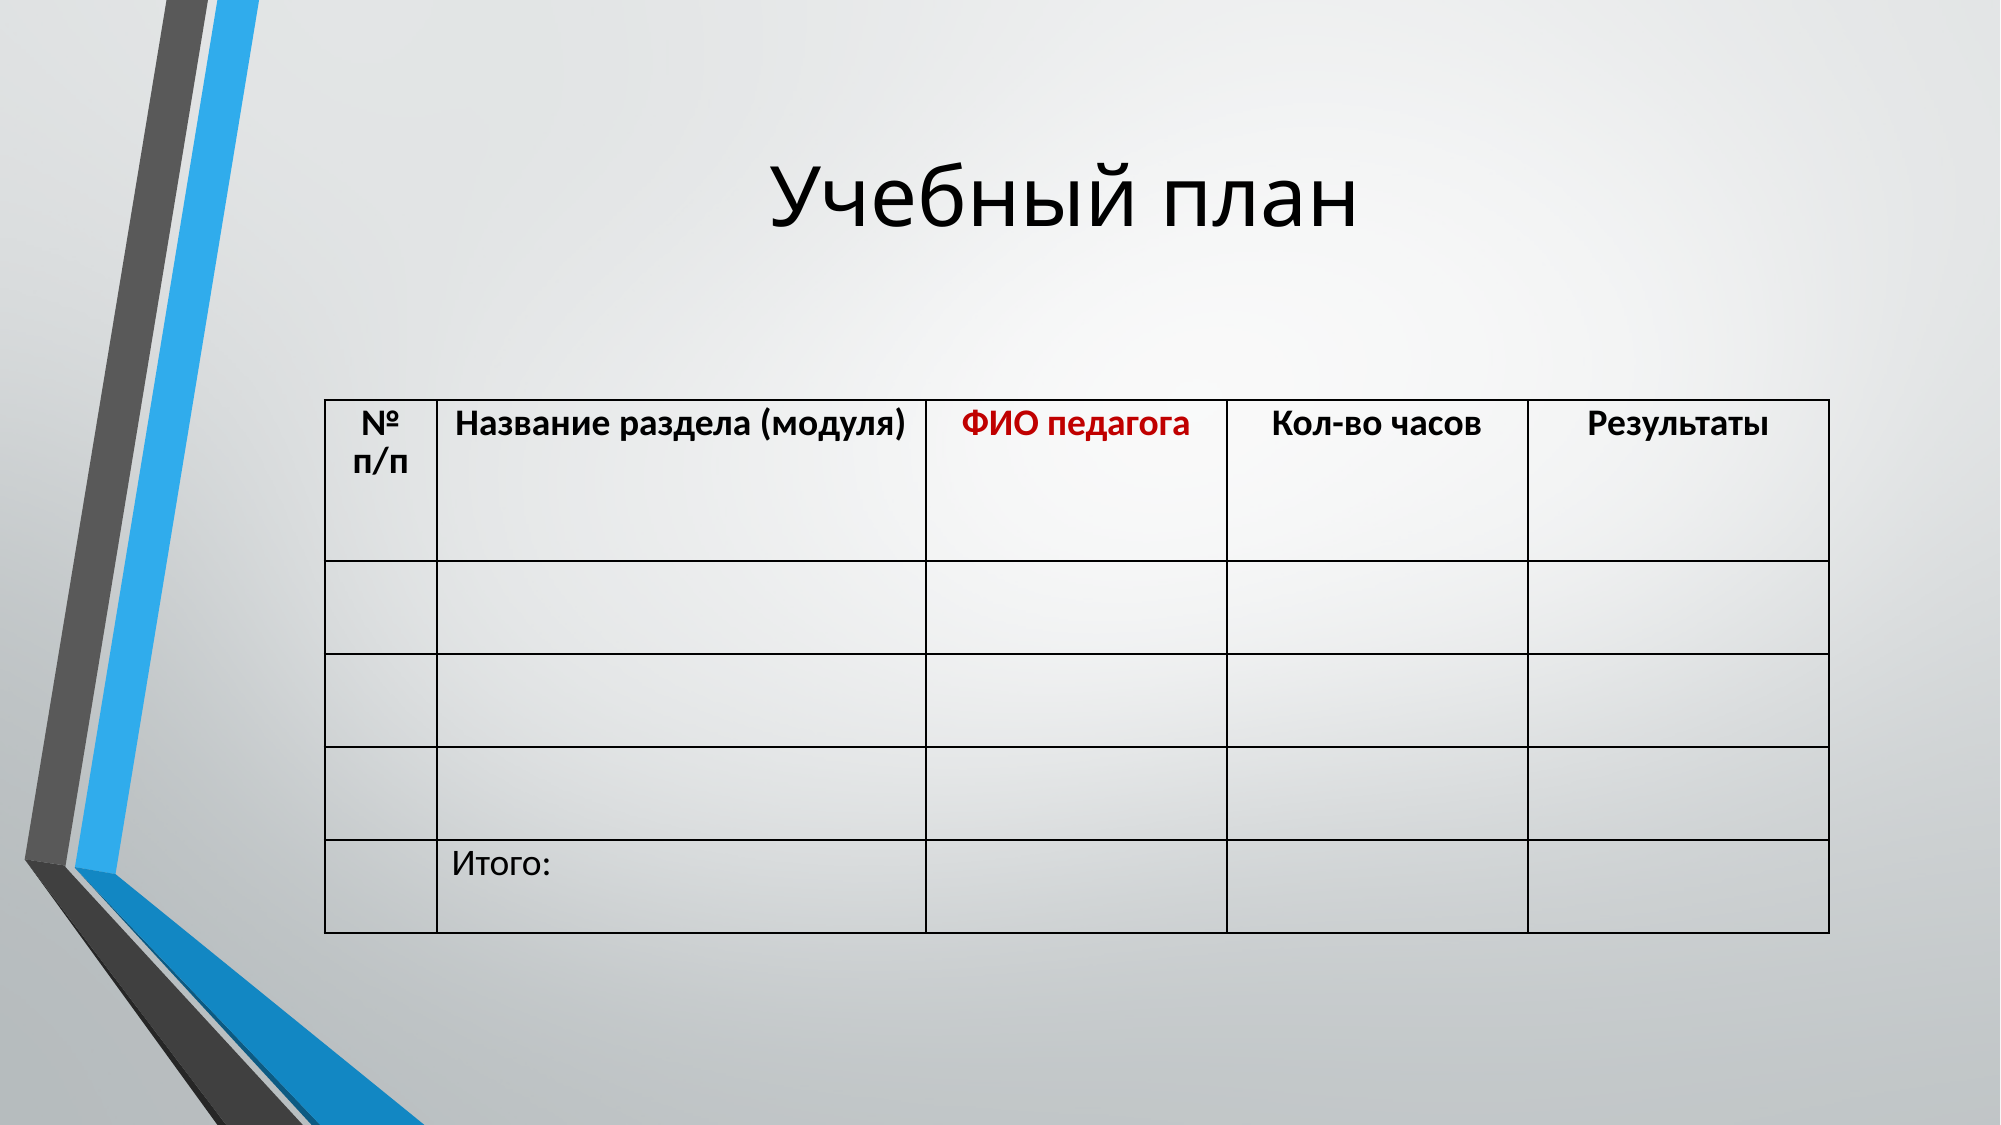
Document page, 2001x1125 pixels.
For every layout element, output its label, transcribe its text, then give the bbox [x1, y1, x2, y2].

table_cell [927, 748, 1226, 839]
table_cell [1529, 655, 1828, 746]
title Учебный план [243, 112, 1887, 274]
table_cell [1228, 655, 1527, 746]
table_cell [927, 562, 1226, 653]
table_header Результаты [1529, 401, 1828, 560]
table_cell [326, 562, 436, 653]
table_cell [438, 562, 925, 653]
table_cell [326, 748, 436, 839]
table_cell [438, 655, 925, 746]
table_cell [1529, 841, 1828, 932]
table_cell [1228, 562, 1527, 653]
table_header Название раздела (модуля) [438, 401, 925, 560]
table_cell [1529, 562, 1828, 653]
table_cell [438, 748, 925, 839]
table_header № п/п [326, 401, 436, 560]
table_header Кол-во часов [1228, 401, 1527, 560]
table_cell [927, 841, 1226, 932]
table_header ФИО педагога [927, 401, 1226, 560]
table_cell Итого: [438, 841, 925, 932]
table_cell [1228, 748, 1527, 839]
table_cell [326, 655, 436, 746]
table_cell [326, 841, 436, 932]
table_cell [1228, 841, 1527, 932]
table_cell [1529, 748, 1828, 839]
table_cell [927, 655, 1226, 746]
